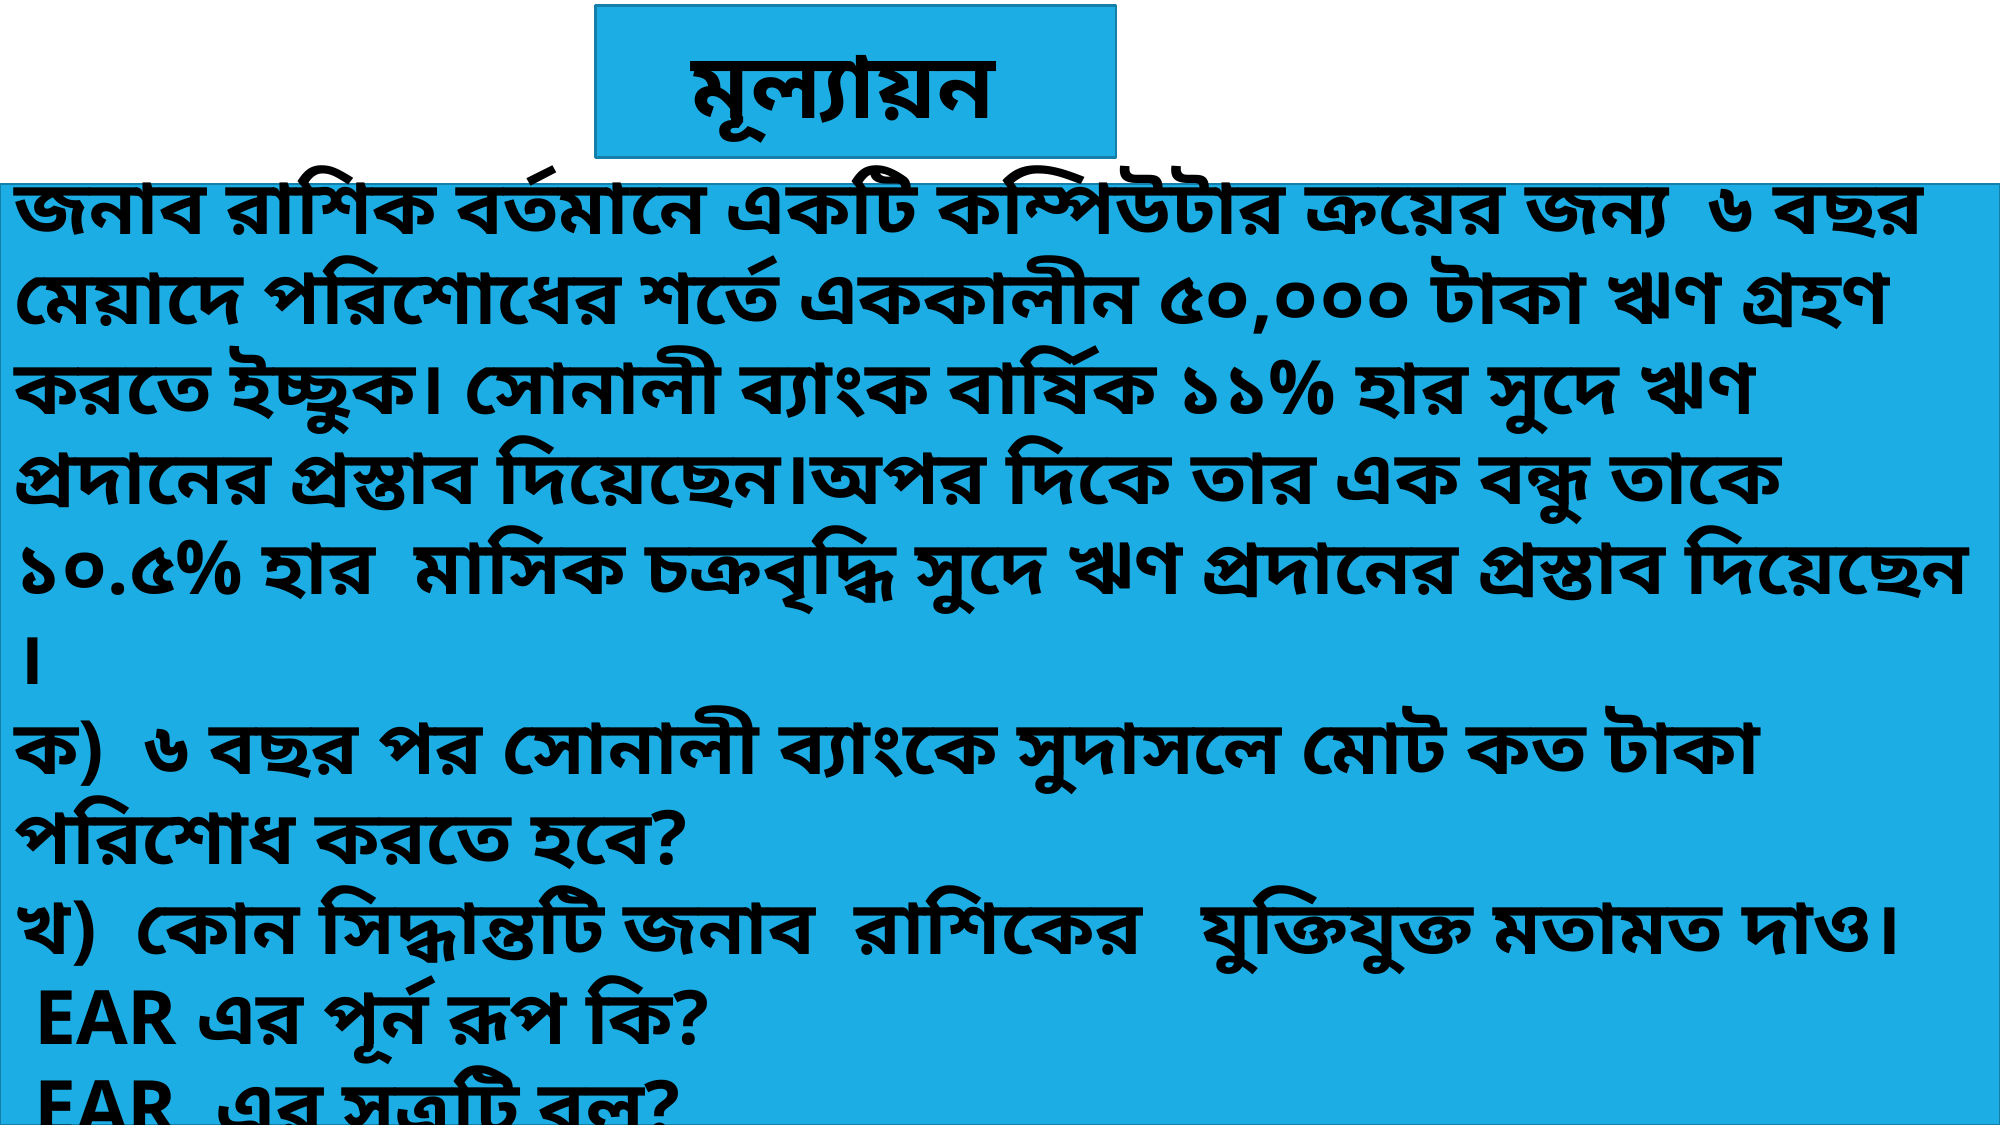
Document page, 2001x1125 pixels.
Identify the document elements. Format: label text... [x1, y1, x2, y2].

text_box জনাব রাশিক বর্তমানে একটি কম্পিউটার ক্রয়ের জন্য ৬ বছর মেয়াদে পরিশোধের শর্তে এককালীন ৫০,০০০ টাকা ঋণ গ্রহণ করতে ইচ্ছুক। সোনালী ব্যাংক বার্ষিক ১১% হার সুদে ঋণ প্রদানের প্রস্তাব দিয়েছেন।অপর দিকে তার এক বন্ধু তাকে ১০.৫% হার মাসিক চক্রবৃদ্ধি সুদে ঋণ প্রদানের প্রস্তাব দিয়েছেন । ক) ৬ বছর পর সোনালী ব্যাংকে সুদাসলে মোট কত টাকা পরিশোধ করতে হবে? খ) কোন সিদ্ধান্তটি জনাব রাশিকের যুক্তিযুক্ত মতামত দাও। EAR এর পূর্ন রূপ কি? EAR এর সূত্রটি বল? [0, 183, 2000, 1125]
text_box মূল্যায়ন [594, 4, 1117, 159]
